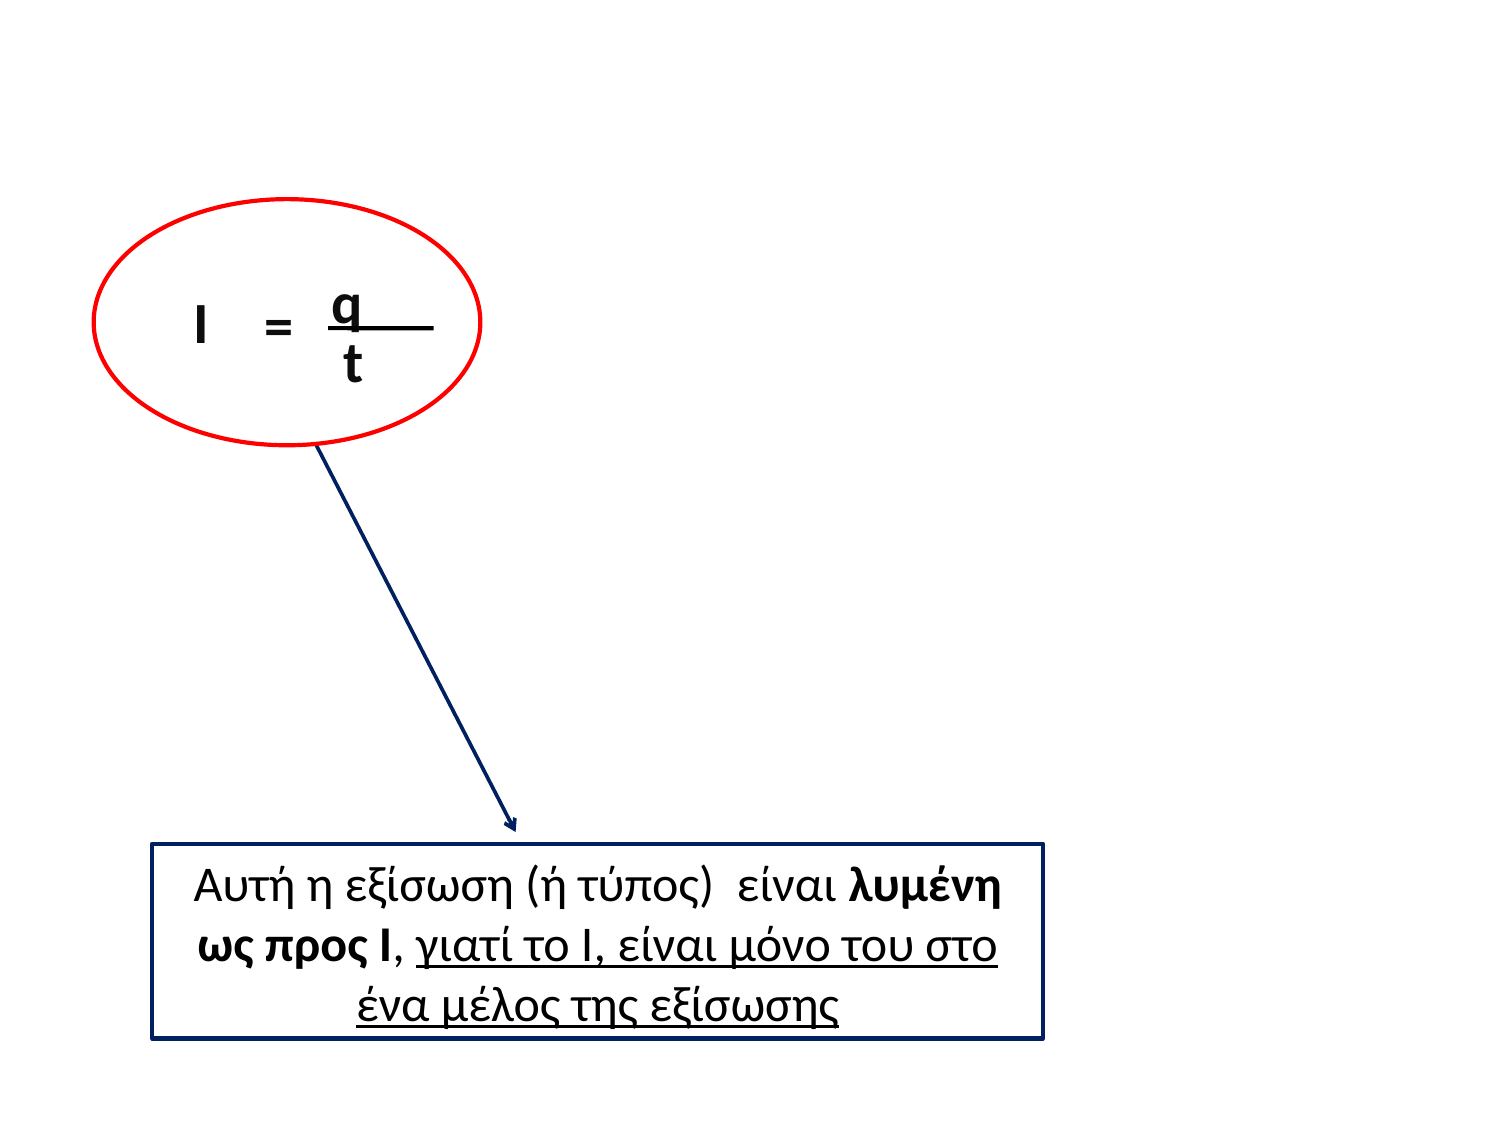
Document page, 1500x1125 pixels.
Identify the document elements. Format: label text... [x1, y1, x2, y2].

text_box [222, 538, 610, 739]
text_box Αυτή η εξίσωση (ή τύπος) είναι λυμένη ως προς Ι, γιατί το Ι, είναι μόνο του στο ένα μέλος της εξίσωσης [152, 843, 1043, 1039]
text_box [91, 197, 483, 448]
text_box = [330, 330, 430, 334]
